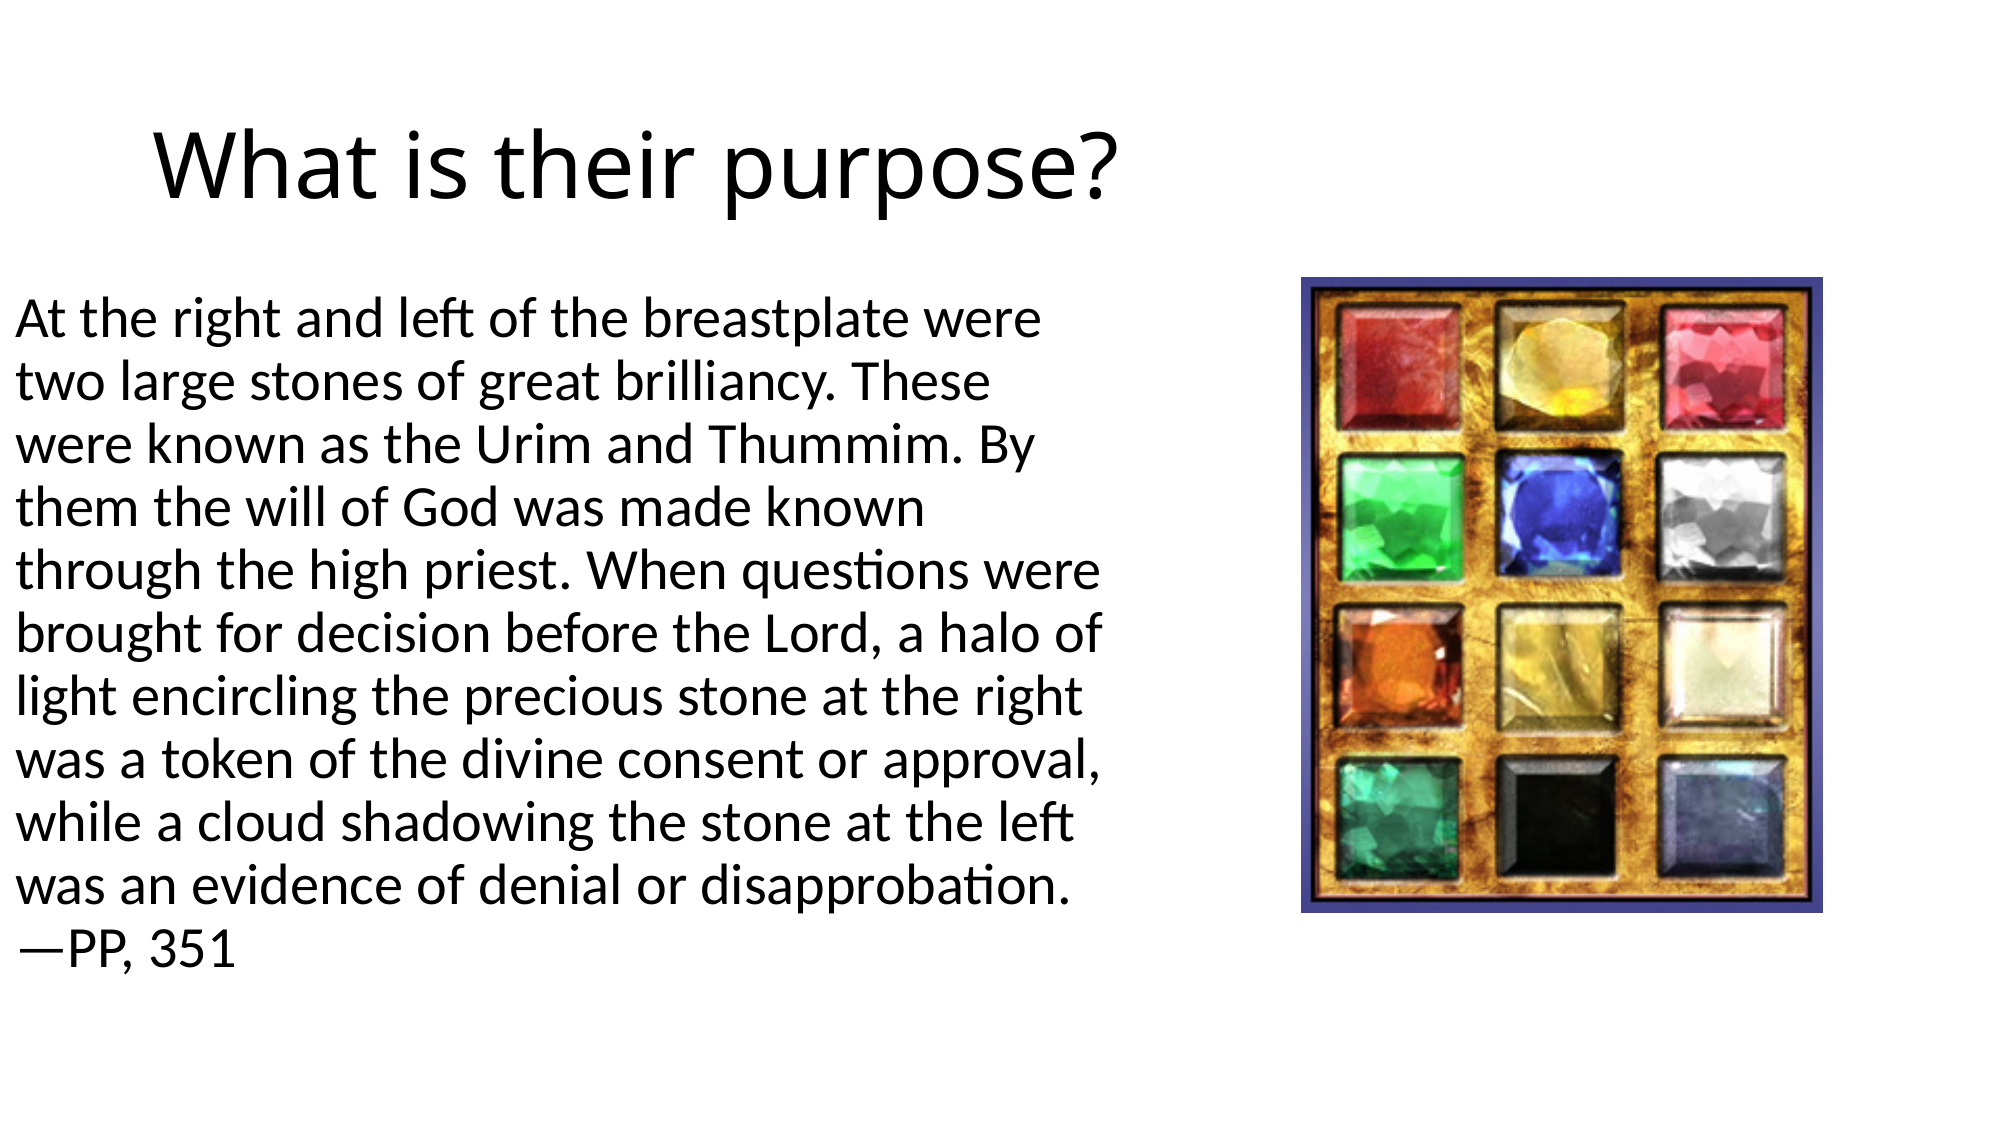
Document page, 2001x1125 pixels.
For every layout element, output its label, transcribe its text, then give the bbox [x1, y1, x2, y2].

list At the right and left of the breastplate were two large stones of great brilliancy. These were known as the Urim and Thummim. By them the will of God was made known through the high priest. When questions were brought for decision before the Lord, a halo of light encircling the precious stone at the right was a token of the divine consent or approval, while a cloud shadowing the stone at the left was an evidence of denial or disapprobation.—PP, 351 [0, 280, 1137, 994]
title What is their purpose? [137, 59, 1863, 278]
picture [1301, 277, 1823, 914]
